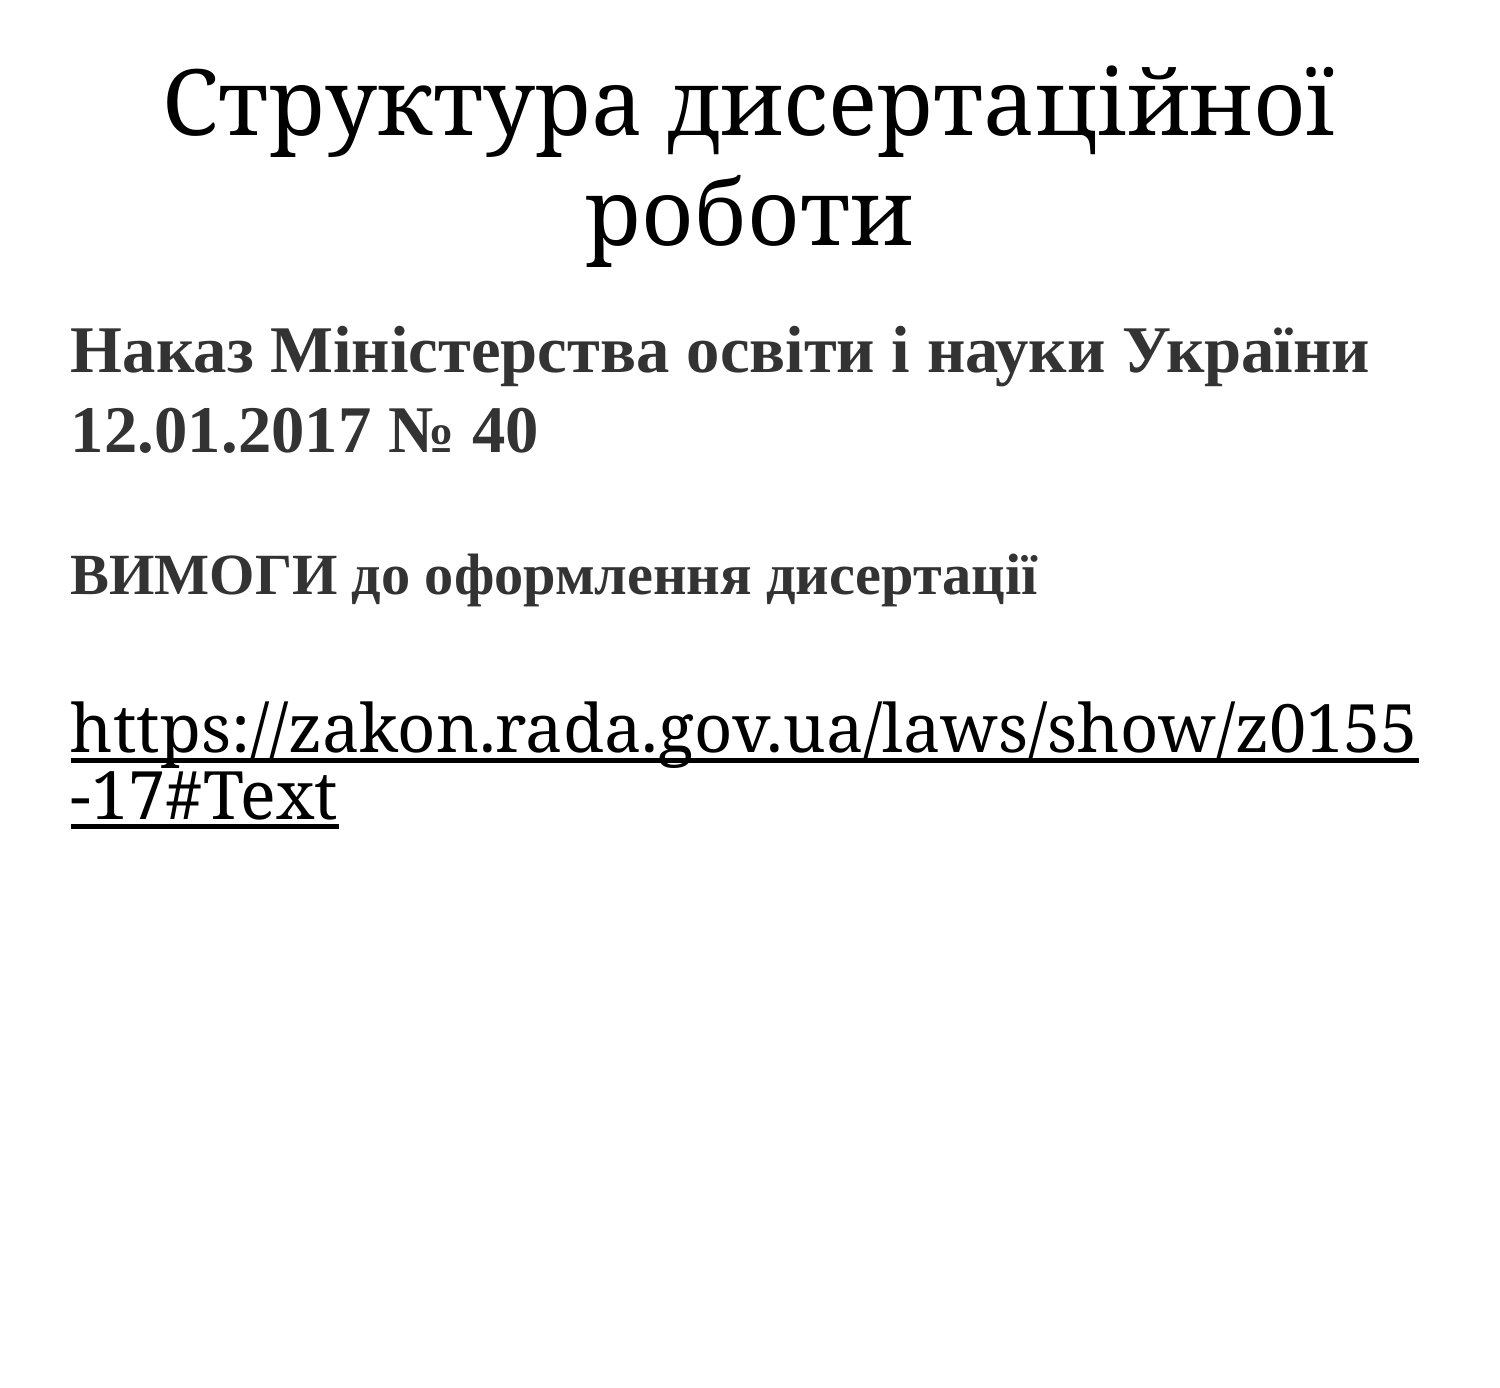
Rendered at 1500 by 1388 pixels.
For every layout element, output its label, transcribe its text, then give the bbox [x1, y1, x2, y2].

title Структура дисертаційної роботи [69, 43, 1430, 266]
list Наказ Міністерства освіти і науки України 12.01.2017 № 40 ВИМОГИ до оформлення дисертації https://zakon.rada.gov.ua/laws/show/z0155-17#Text [70, 306, 1430, 852]
